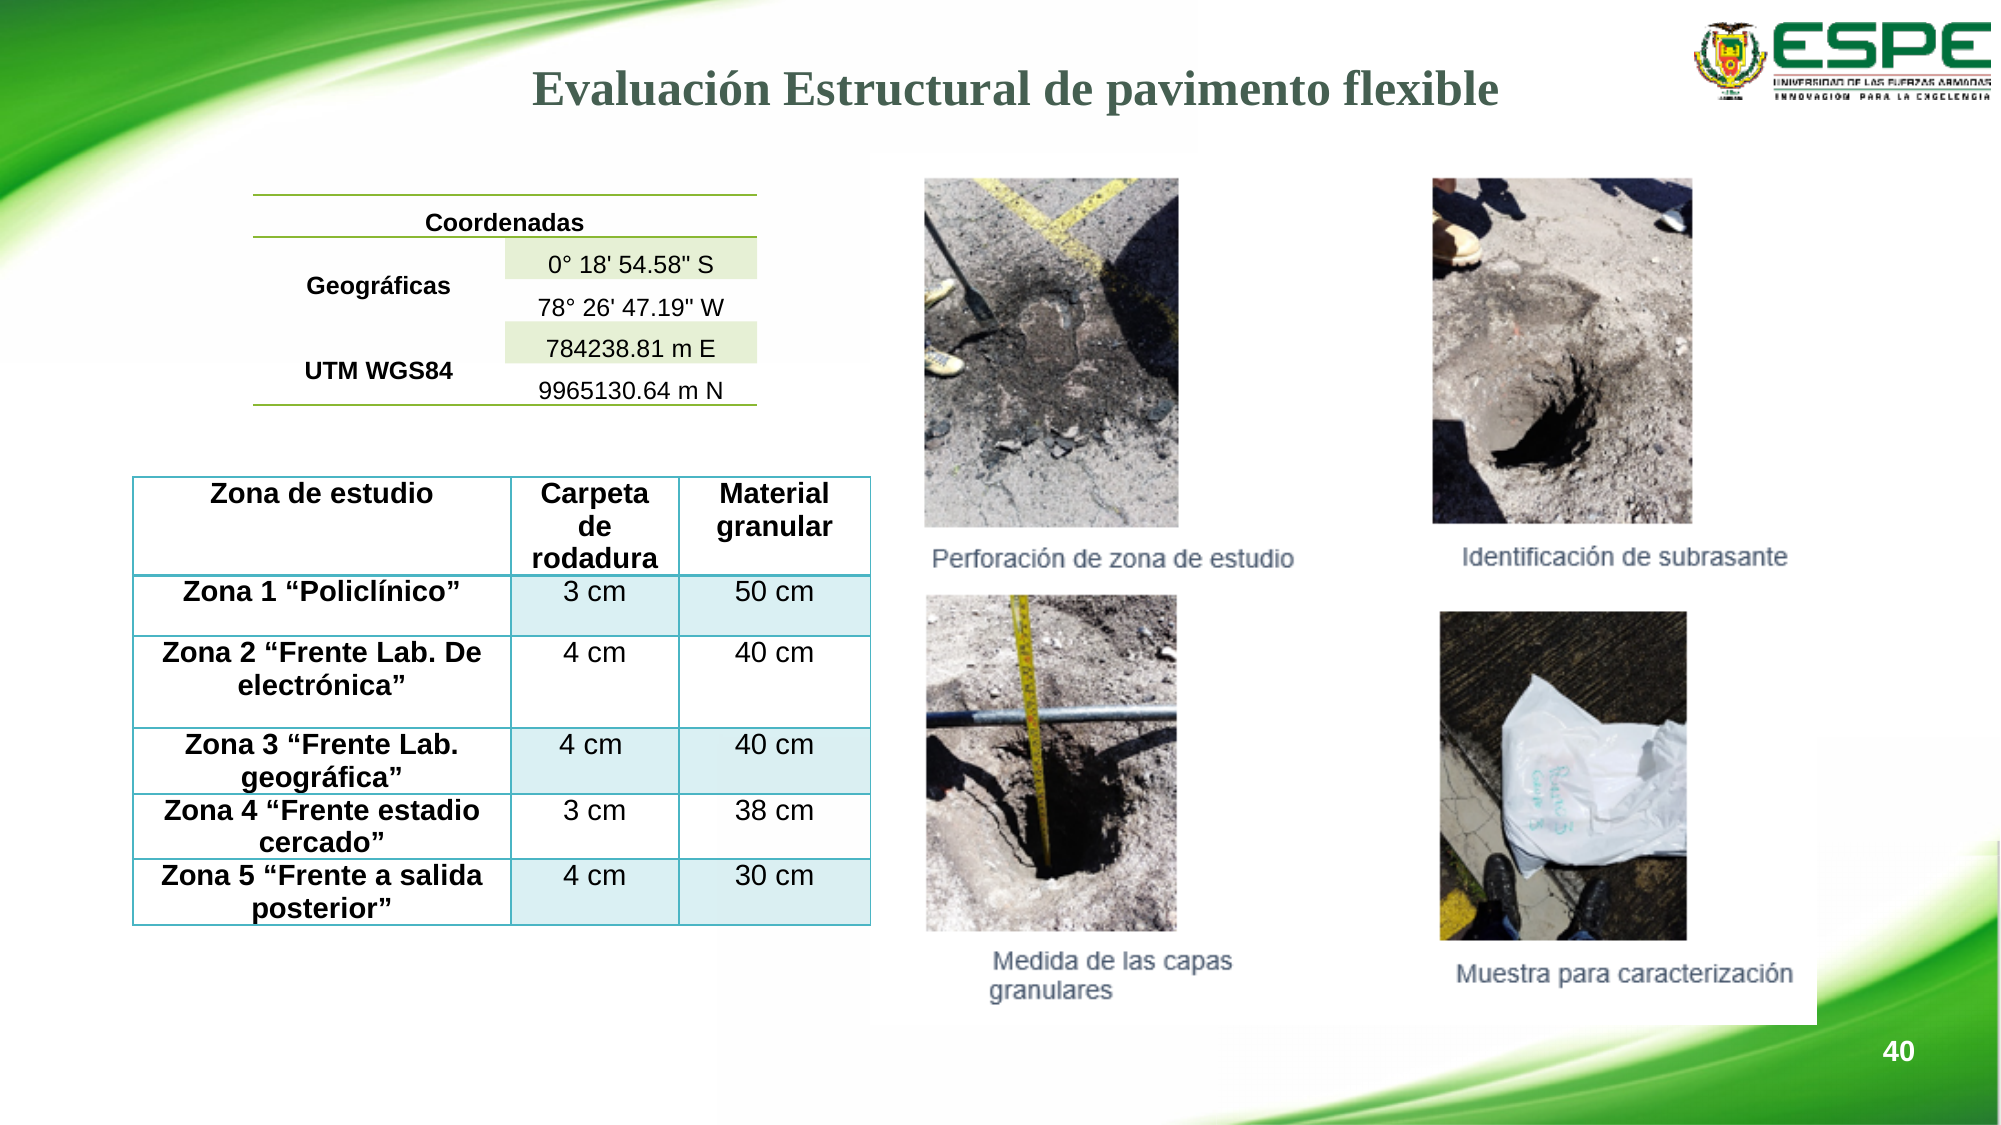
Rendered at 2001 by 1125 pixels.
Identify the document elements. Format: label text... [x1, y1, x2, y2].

table_cell Zona 5 “Frente a salida posterior” [134, 860, 510, 924]
table_cell 3 cm [512, 795, 678, 858]
table_cell Geográficas [253, 238, 505, 321]
table_cell 50 cm [680, 577, 870, 635]
table_header Zona de estudio [134, 478, 510, 574]
table_header Coordenadas [253, 196, 757, 236]
table_cell Zona 4 “Frente estadio cercado” [134, 795, 510, 858]
table_header Material granular [680, 478, 870, 574]
table_cell 4 cm [512, 637, 678, 727]
table_cell UTM WGS84 [253, 321, 505, 404]
table_cell Zona 1 “Policlínico” [134, 577, 510, 635]
text_box Evaluación Estructural de pavimento flexible [428, 39, 1604, 133]
picture [0, 0, 2001, 1125]
table_cell 38 cm [680, 795, 870, 858]
table_cell 78° 26' 47.19" W [505, 279, 757, 321]
table_cell 3 cm [512, 577, 678, 635]
table_cell 40 cm [680, 637, 870, 727]
table_cell 40 cm [680, 729, 870, 793]
slide_number 40 [1463, 1024, 1931, 1103]
table_cell 0° 18' 54.58" S [505, 238, 757, 279]
table_cell Zona 2 “Frente Lab. De electrónica” [134, 637, 510, 727]
table_cell 784238.81 m E [505, 321, 757, 363]
table_cell 4 cm [512, 729, 678, 793]
table_cell 4 cm [512, 860, 678, 924]
table_cell 9965130.64 m N [505, 363, 757, 404]
table_cell 30 cm [680, 860, 870, 924]
table_header Carpeta de rodadura [512, 478, 678, 574]
table_cell Zona 3 “Frente Lab. geográfica” [134, 729, 510, 793]
